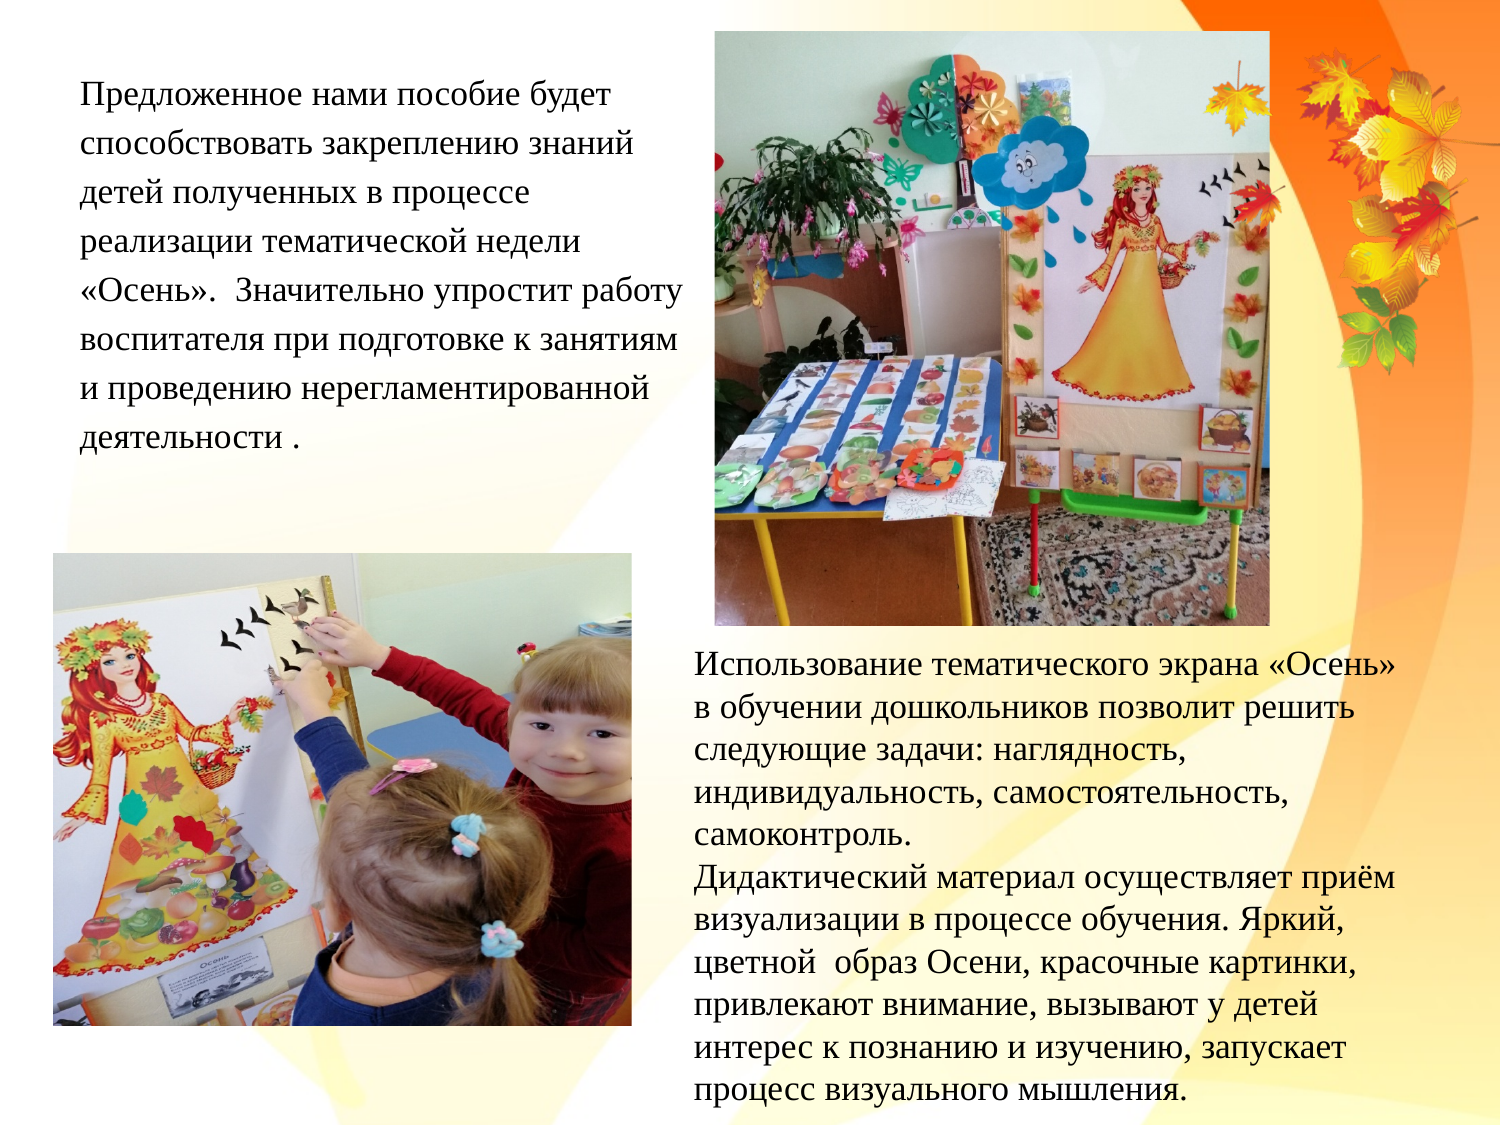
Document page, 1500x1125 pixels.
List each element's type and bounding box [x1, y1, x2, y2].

list [714, 30, 1270, 626]
picture [2, 0, 1500, 1125]
